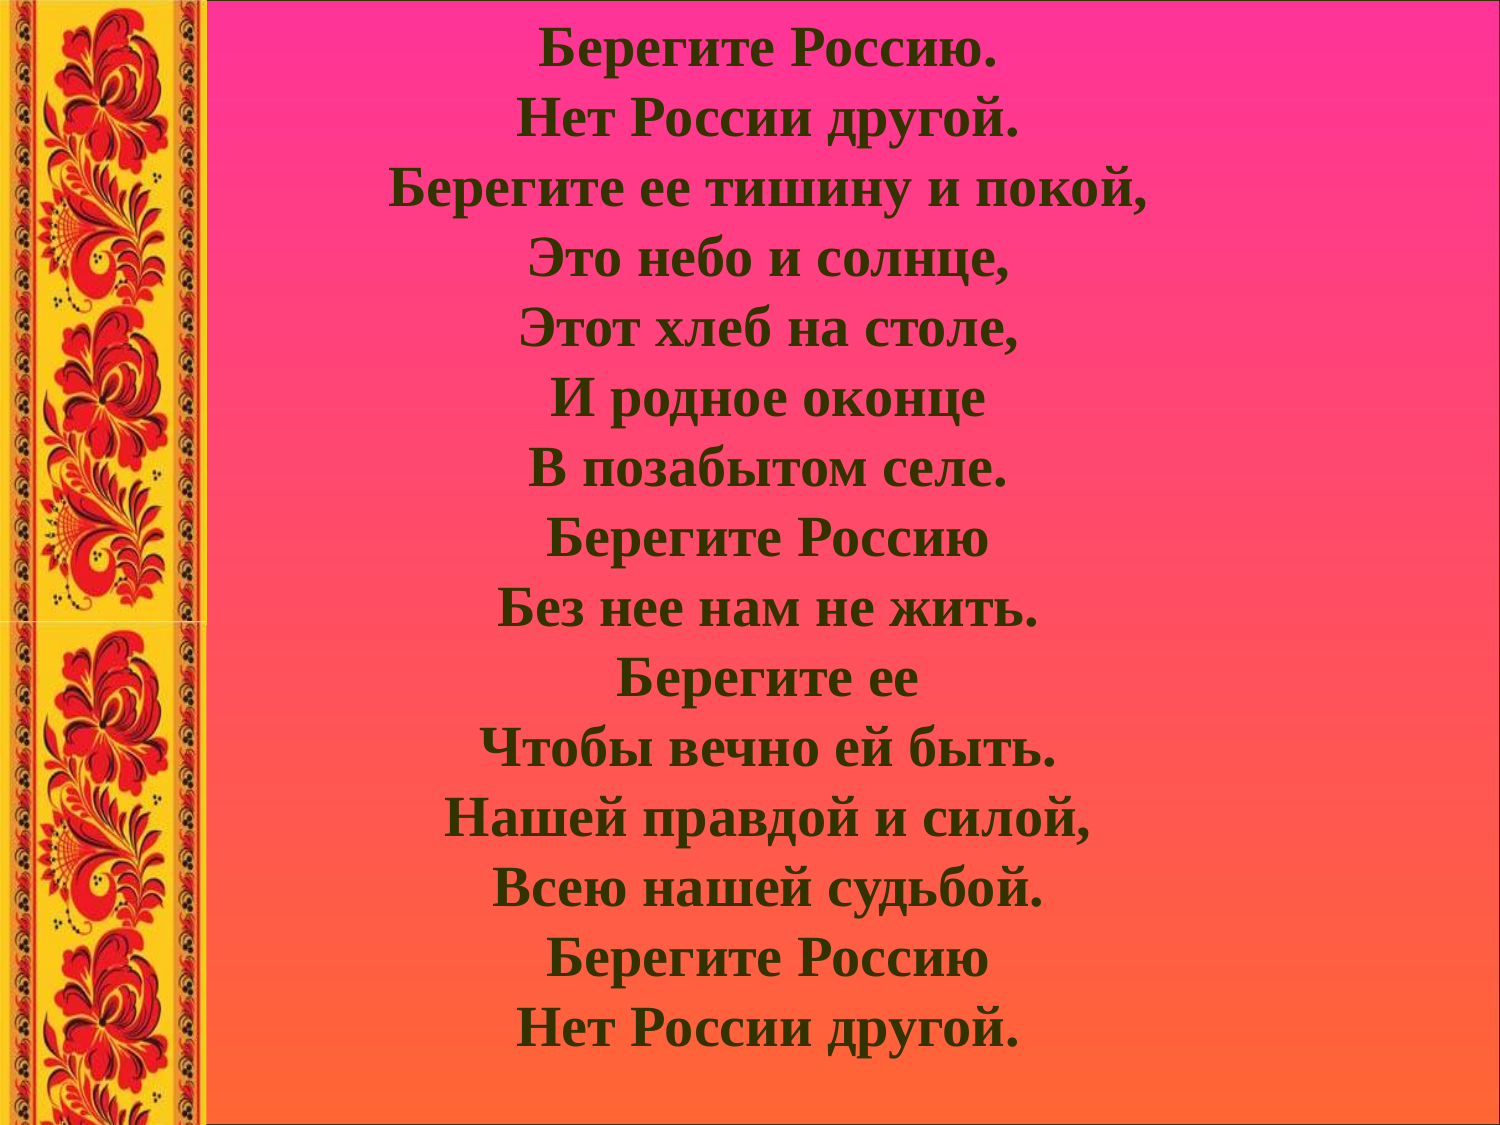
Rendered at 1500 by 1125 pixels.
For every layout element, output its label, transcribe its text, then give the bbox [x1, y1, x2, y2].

text_box Берегите Россию. Нет России другой. Берегите ее тишину и покой, Это небо и солнце, Этот хлеб на столе, И родное оконце В позабытом селе. Берегите Россию Без нее нам не жить. Берегите ее Чтобы вечно ей быть. Нашей правдой и силой, Всею нашей судьбой. Берегите Россию Нет России другой. [373, 0, 1164, 1066]
text_box [207, 0, 1500, 1125]
picture [0, 0, 207, 1125]
